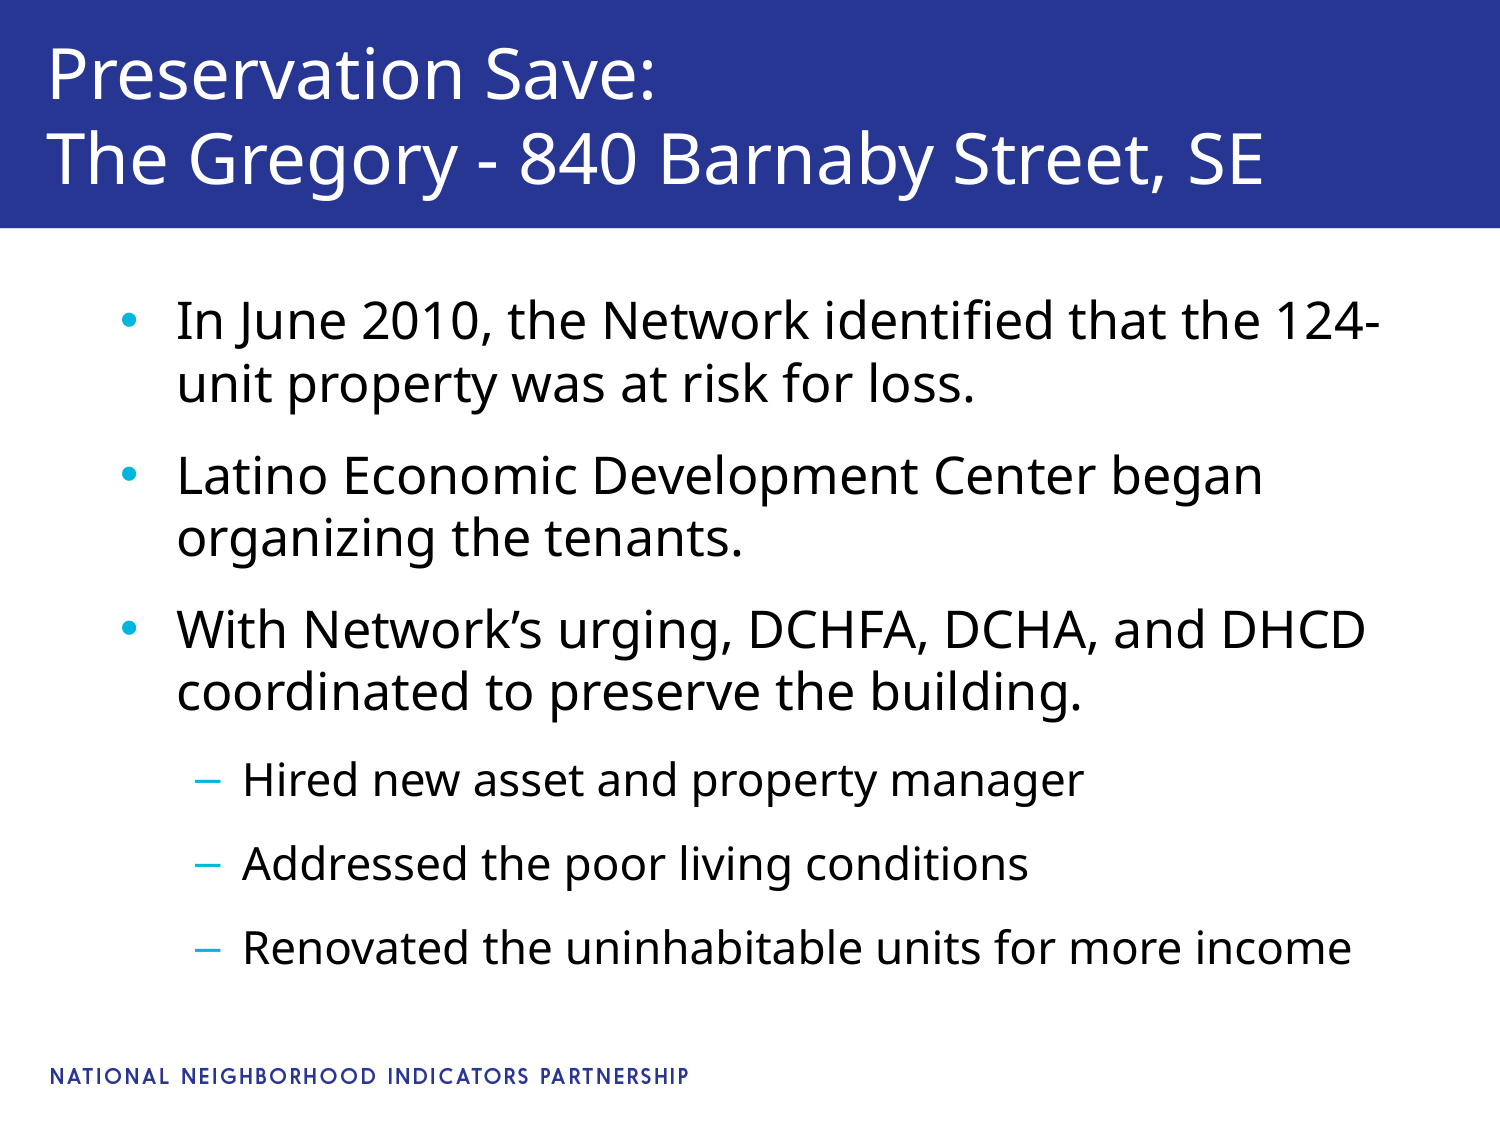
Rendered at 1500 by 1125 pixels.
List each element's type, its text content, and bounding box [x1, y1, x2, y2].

title Preservation Save: The Gregory - 840 Barnaby Street, SE [31, 21, 1471, 198]
list In June 2010, the Network identified that the 124- unit property was at risk for loss. Latino Economic Development Center began organizing the tenants. With Network’s urging, DCHFA, DCHA, and DHCD coordinated to preserve the building. Hired new asset and property manager Addressed the poor living conditions Renovated the uninhabitable units for more income [105, 280, 1471, 971]
picture [0, 0, 1500, 1125]
